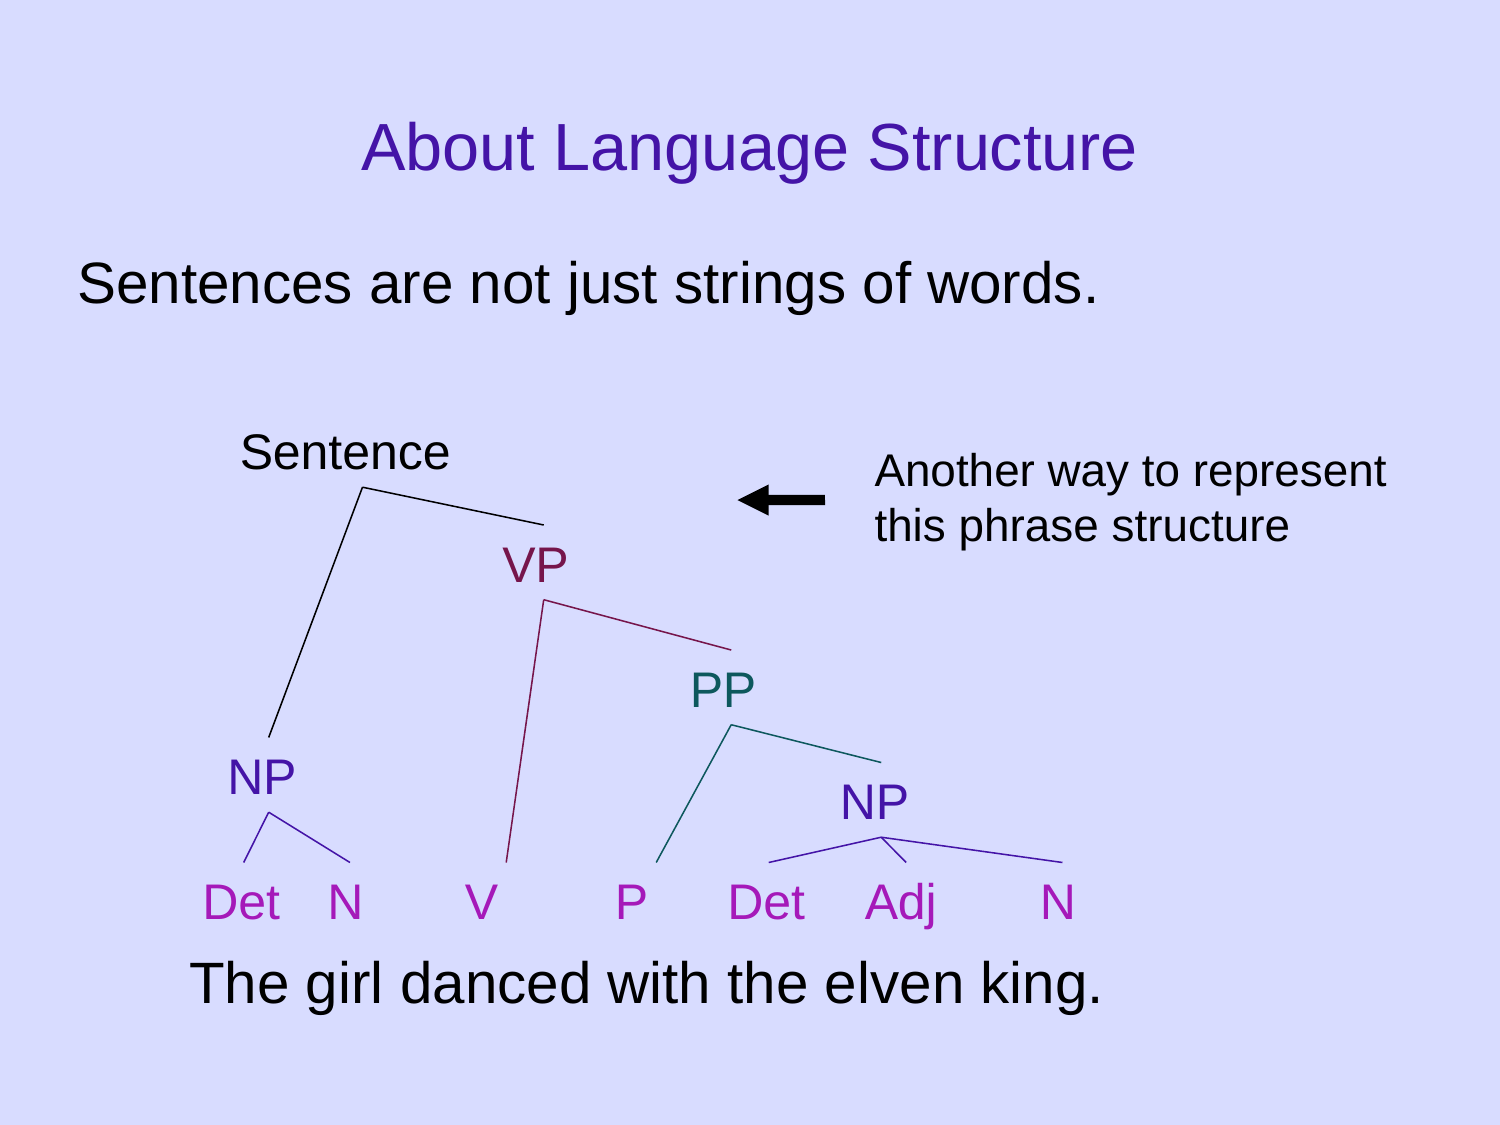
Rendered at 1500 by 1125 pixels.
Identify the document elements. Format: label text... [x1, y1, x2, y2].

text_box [882, 837, 1063, 863]
text_box NP [212, 737, 325, 813]
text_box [362, 487, 544, 526]
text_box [543, 599, 732, 651]
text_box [268, 487, 363, 738]
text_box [768, 837, 882, 863]
text_box PP [675, 649, 788, 723]
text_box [268, 812, 351, 863]
text_box P [600, 862, 713, 938]
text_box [243, 812, 266, 863]
text_box Det [187, 862, 300, 938]
text_box Adj [849, 871, 963, 938]
list Sentences are not just strings of words. [62, 237, 1451, 1063]
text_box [730, 724, 882, 763]
text_box N [312, 862, 388, 938]
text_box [655, 724, 732, 863]
text_box Another way to represent this phrase structure [859, 432, 1438, 558]
text_box [737, 493, 826, 507]
text_box The girl danced with the elven king. [174, 937, 1120, 1023]
text_box N [1024, 862, 1100, 938]
text_box VP [487, 524, 600, 600]
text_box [506, 599, 544, 863]
text_box NP [825, 762, 938, 835]
title About Language Structure [112, 49, 1388, 237]
text_box V [450, 862, 563, 938]
text_box Sentence [225, 412, 500, 488]
text_box Det [713, 862, 825, 938]
